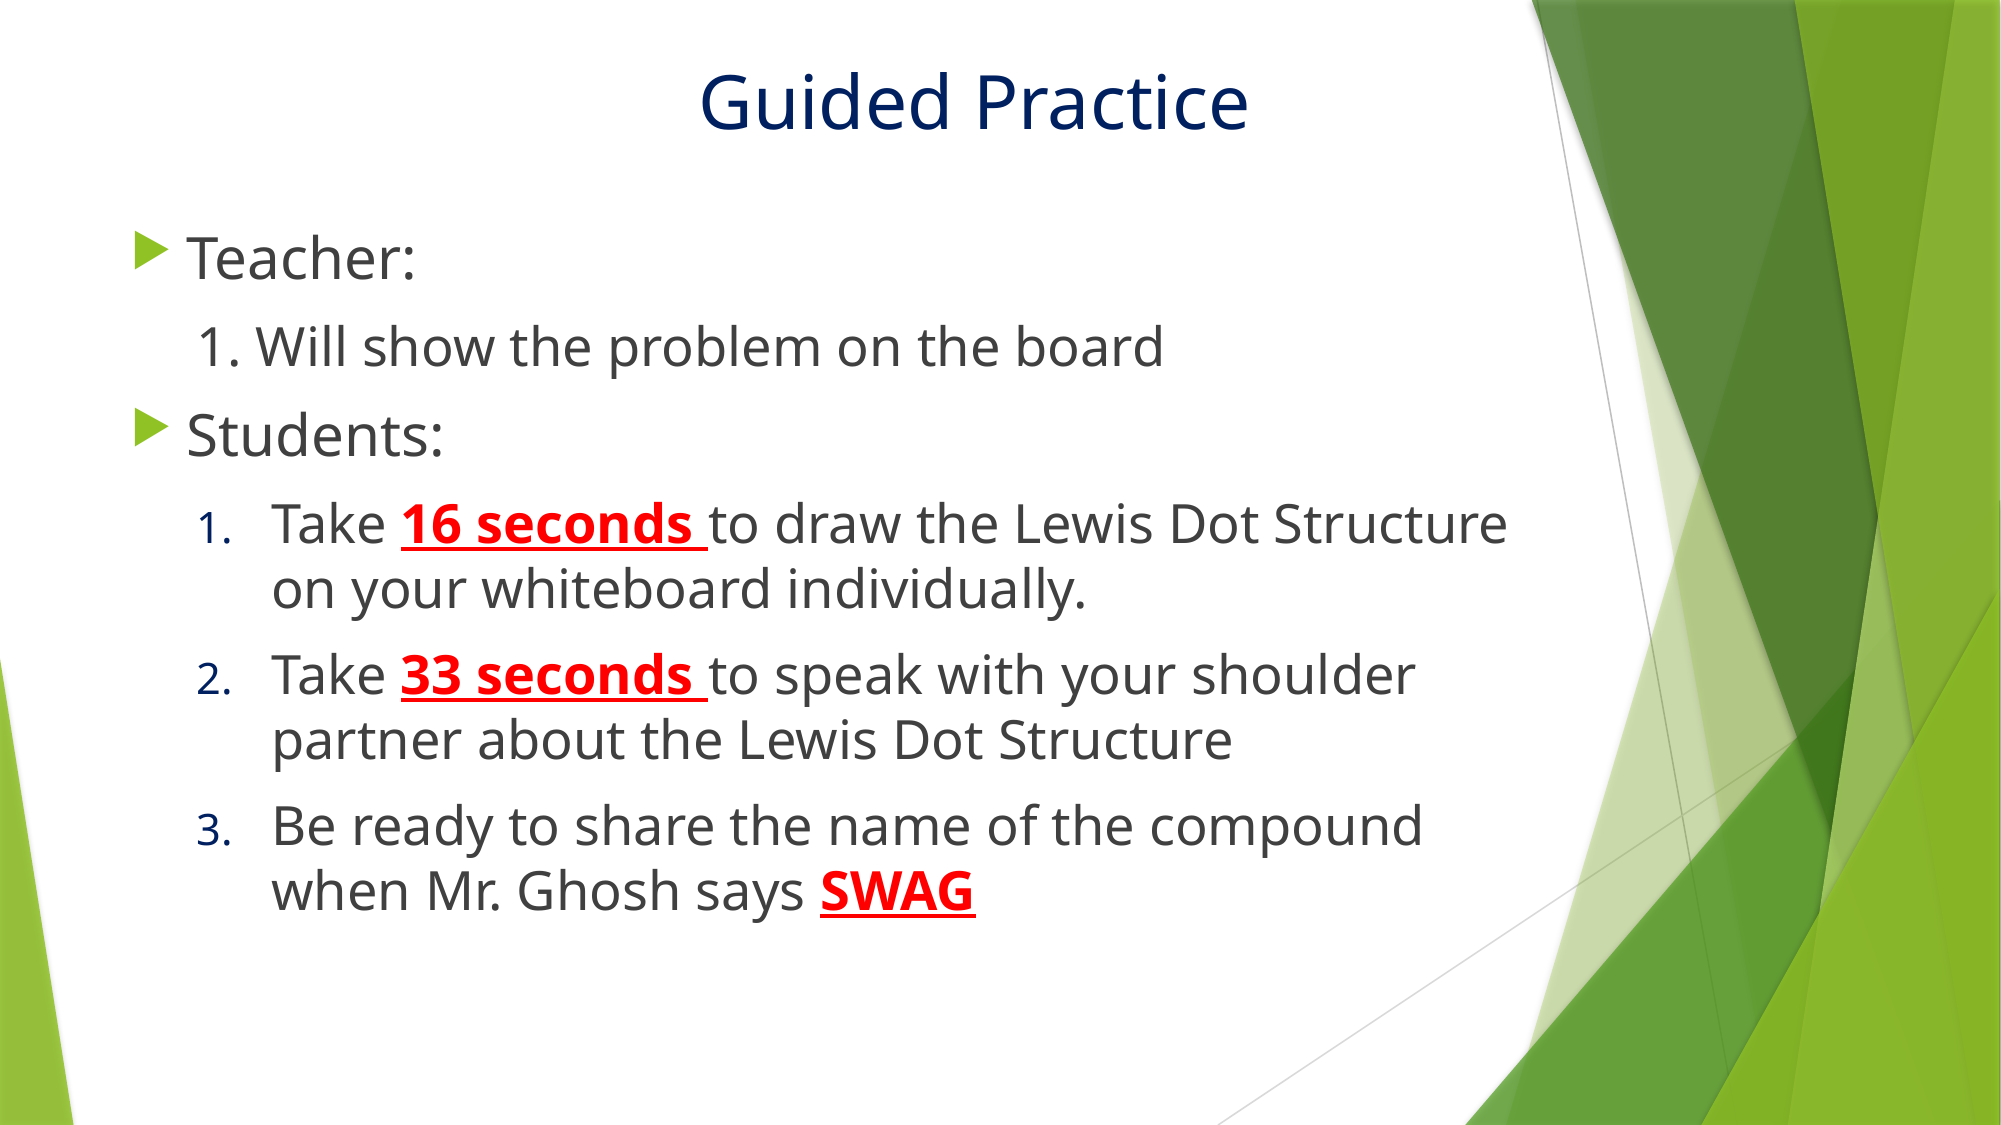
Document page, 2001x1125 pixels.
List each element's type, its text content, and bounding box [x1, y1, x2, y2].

list Teacher: 1. Will show the problem on the board Students: Take 16 seconds to draw the Lewis Dot Structure on your whiteboard individually. Take 33 seconds to speak with your shoulder partner about the Lewis Dot Structure Be ready to share the name of the compound when Mr. Ghosh says SWAG [115, 213, 1526, 1095]
title Guided Practice [268, 46, 1681, 259]
